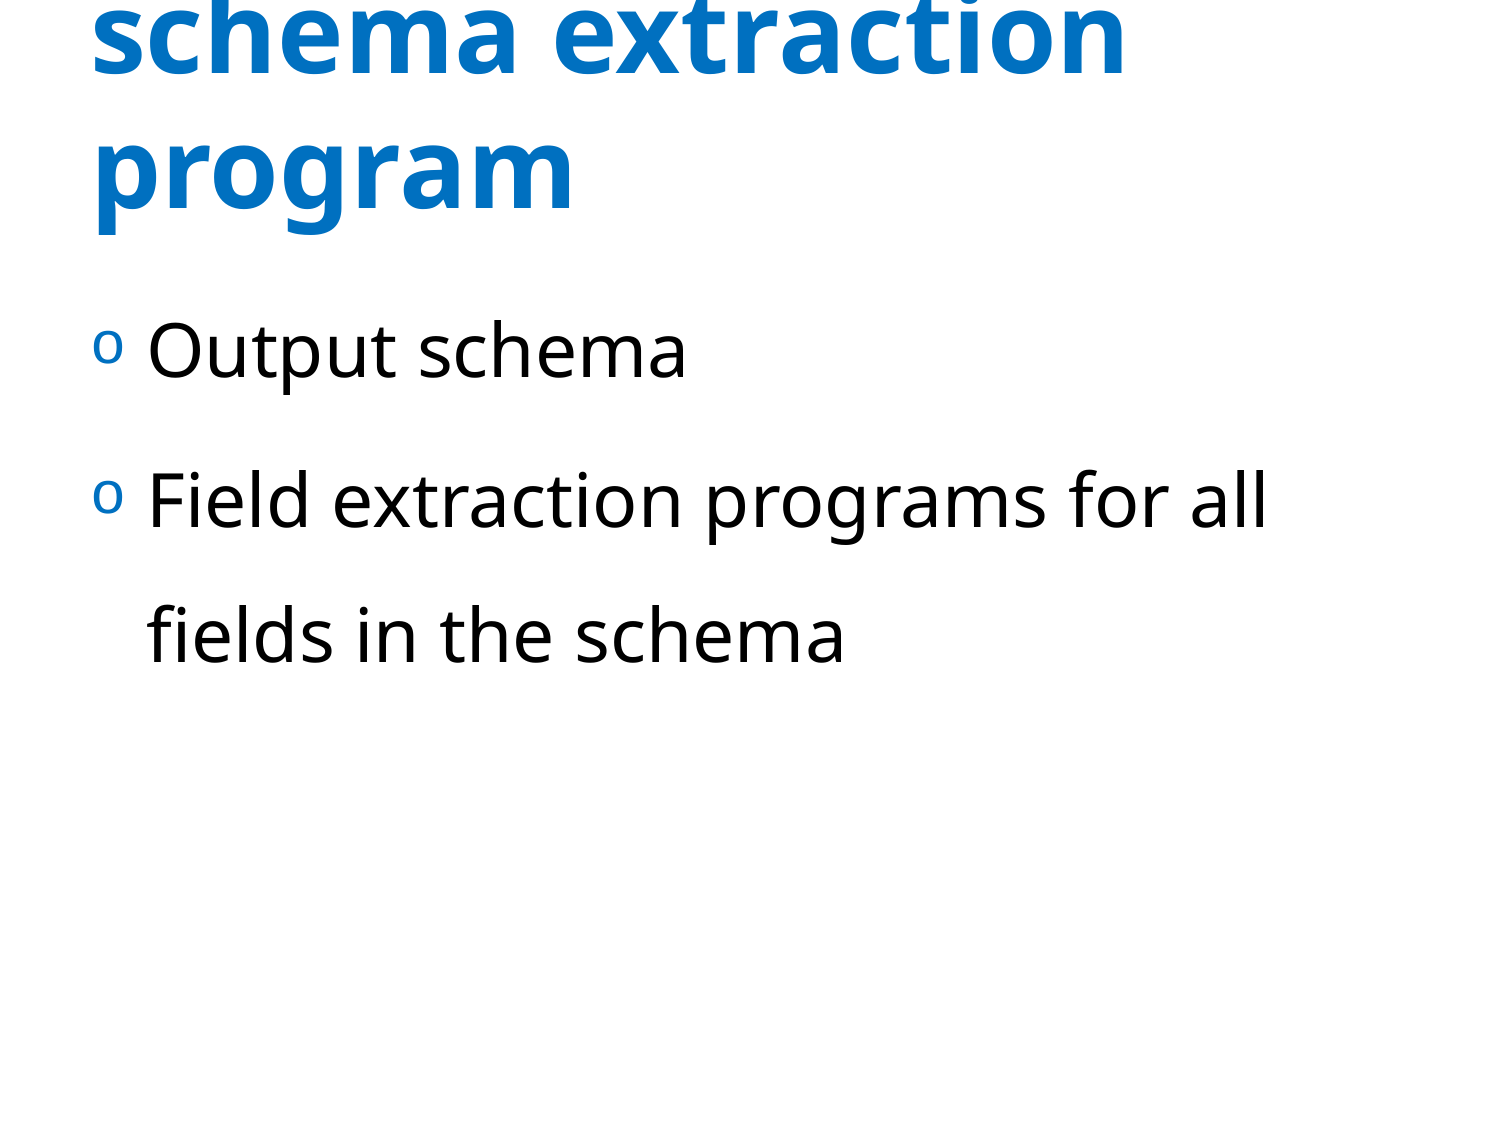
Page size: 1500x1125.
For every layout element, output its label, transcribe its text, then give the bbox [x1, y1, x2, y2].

list Output schema Field extraction programs for all fields in the schema [75, 249, 1425, 1005]
title schema extraction program [75, 0, 1425, 213]
